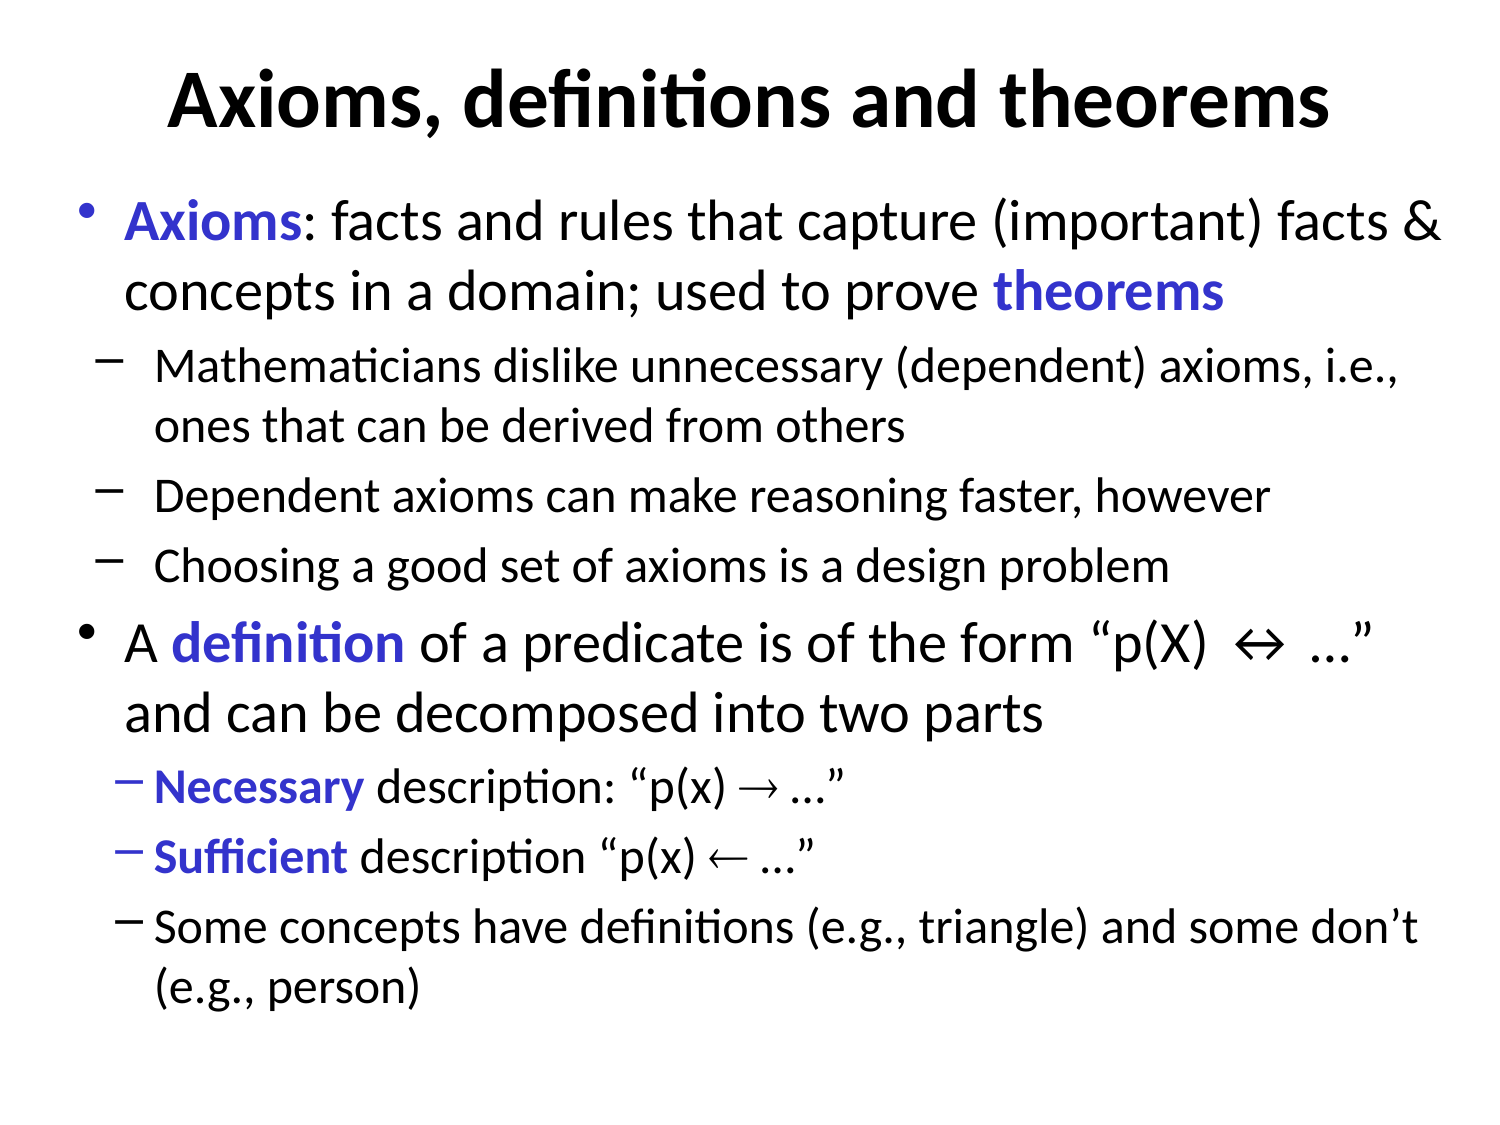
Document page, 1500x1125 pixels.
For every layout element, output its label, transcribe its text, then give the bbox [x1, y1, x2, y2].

list Axioms: facts and rules that capture (important) facts & concepts in a domain; used to prove theorems Mathematicians dislike unnecessary (dependent) axioms, i.e., ones that can be derived from others Dependent axioms can make reasoning faster, however Choosing a good set of axioms is a design problem A definition of a predicate is of the form “p(X) ↔ …” and can be decomposed into two parts Necessary description: “p(x)  …” Sufficient description “p(x)  …” Some concepts have definitions (e.g., triangle) and some don’t (e.g., person) [62, 174, 1463, 1100]
title Axioms, definitions and theorems [112, 0, 1388, 174]
